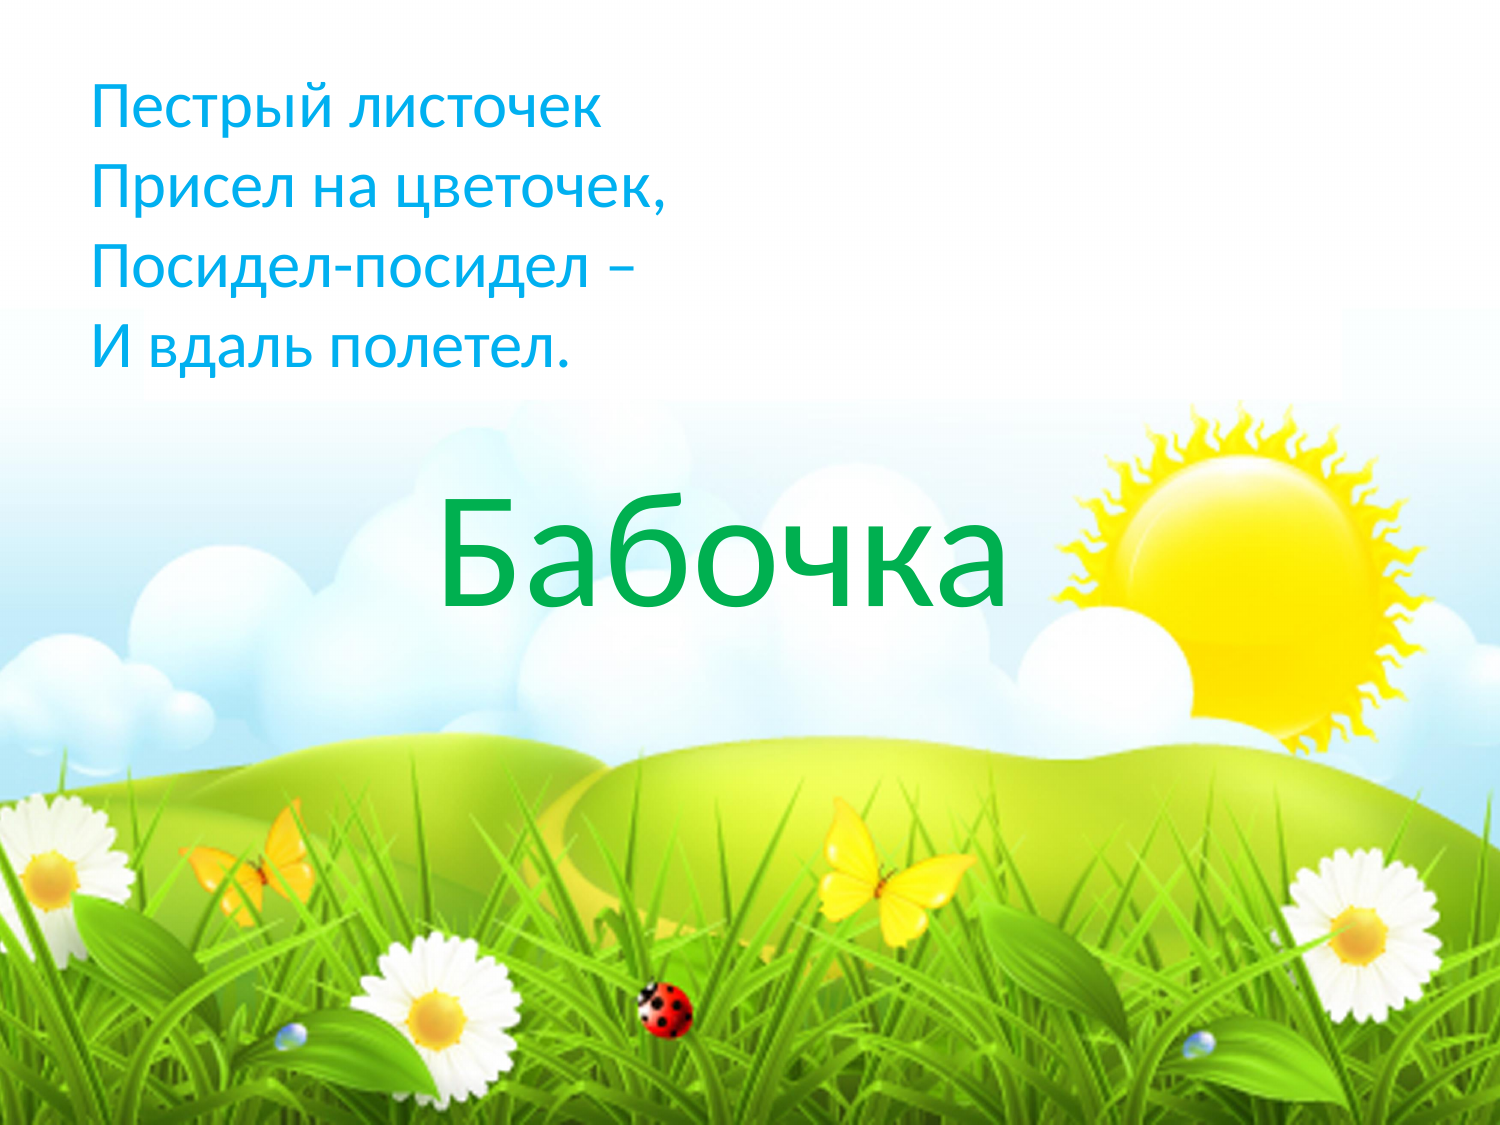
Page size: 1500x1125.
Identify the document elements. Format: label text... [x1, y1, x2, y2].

title Пестрый листочек Присел на цветочек, Посидел-посидел – И вдаль полетел. [75, 45, 703, 398]
picture [0, 0, 1500, 1125]
list Бабочка [419, 432, 1081, 657]
